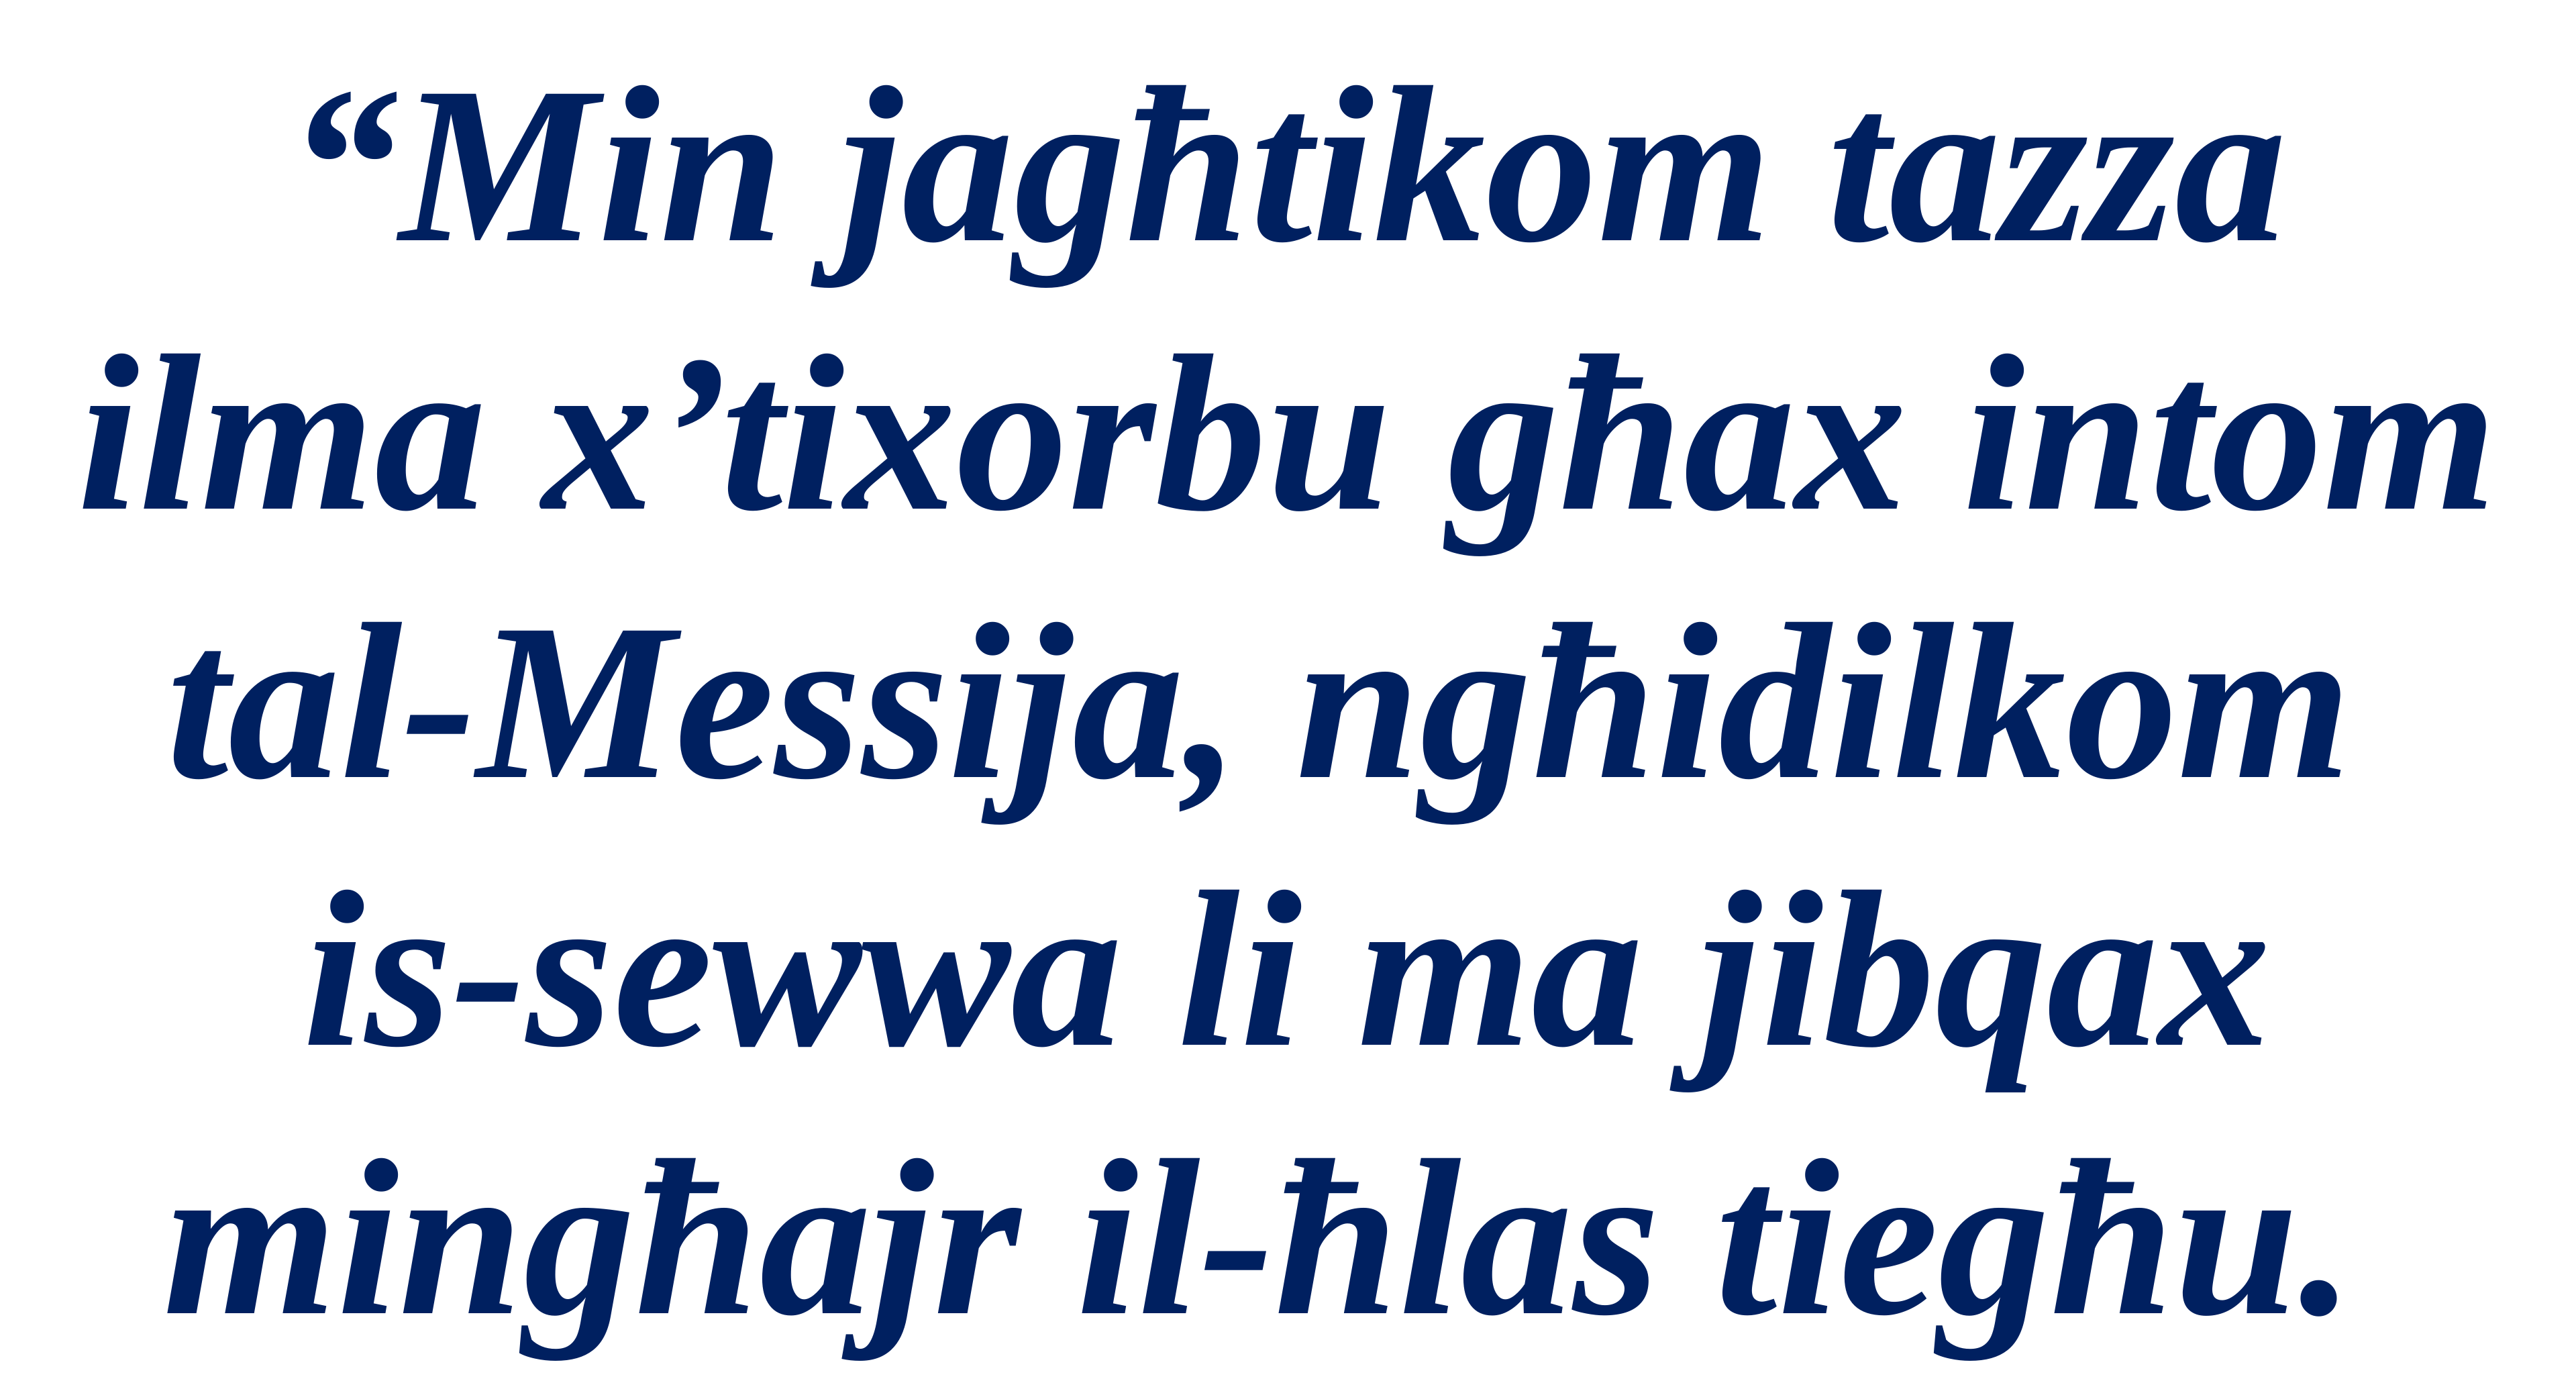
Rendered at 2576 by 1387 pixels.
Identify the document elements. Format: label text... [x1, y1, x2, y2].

text_box “Min jagħtikom tazza ilma x’tixorbu għax intom tal-Messija, ngħidilkom is-sewwa li ma jibqax mingħajr il-ħlas tiegħu. [51, 11, 2524, 1364]
